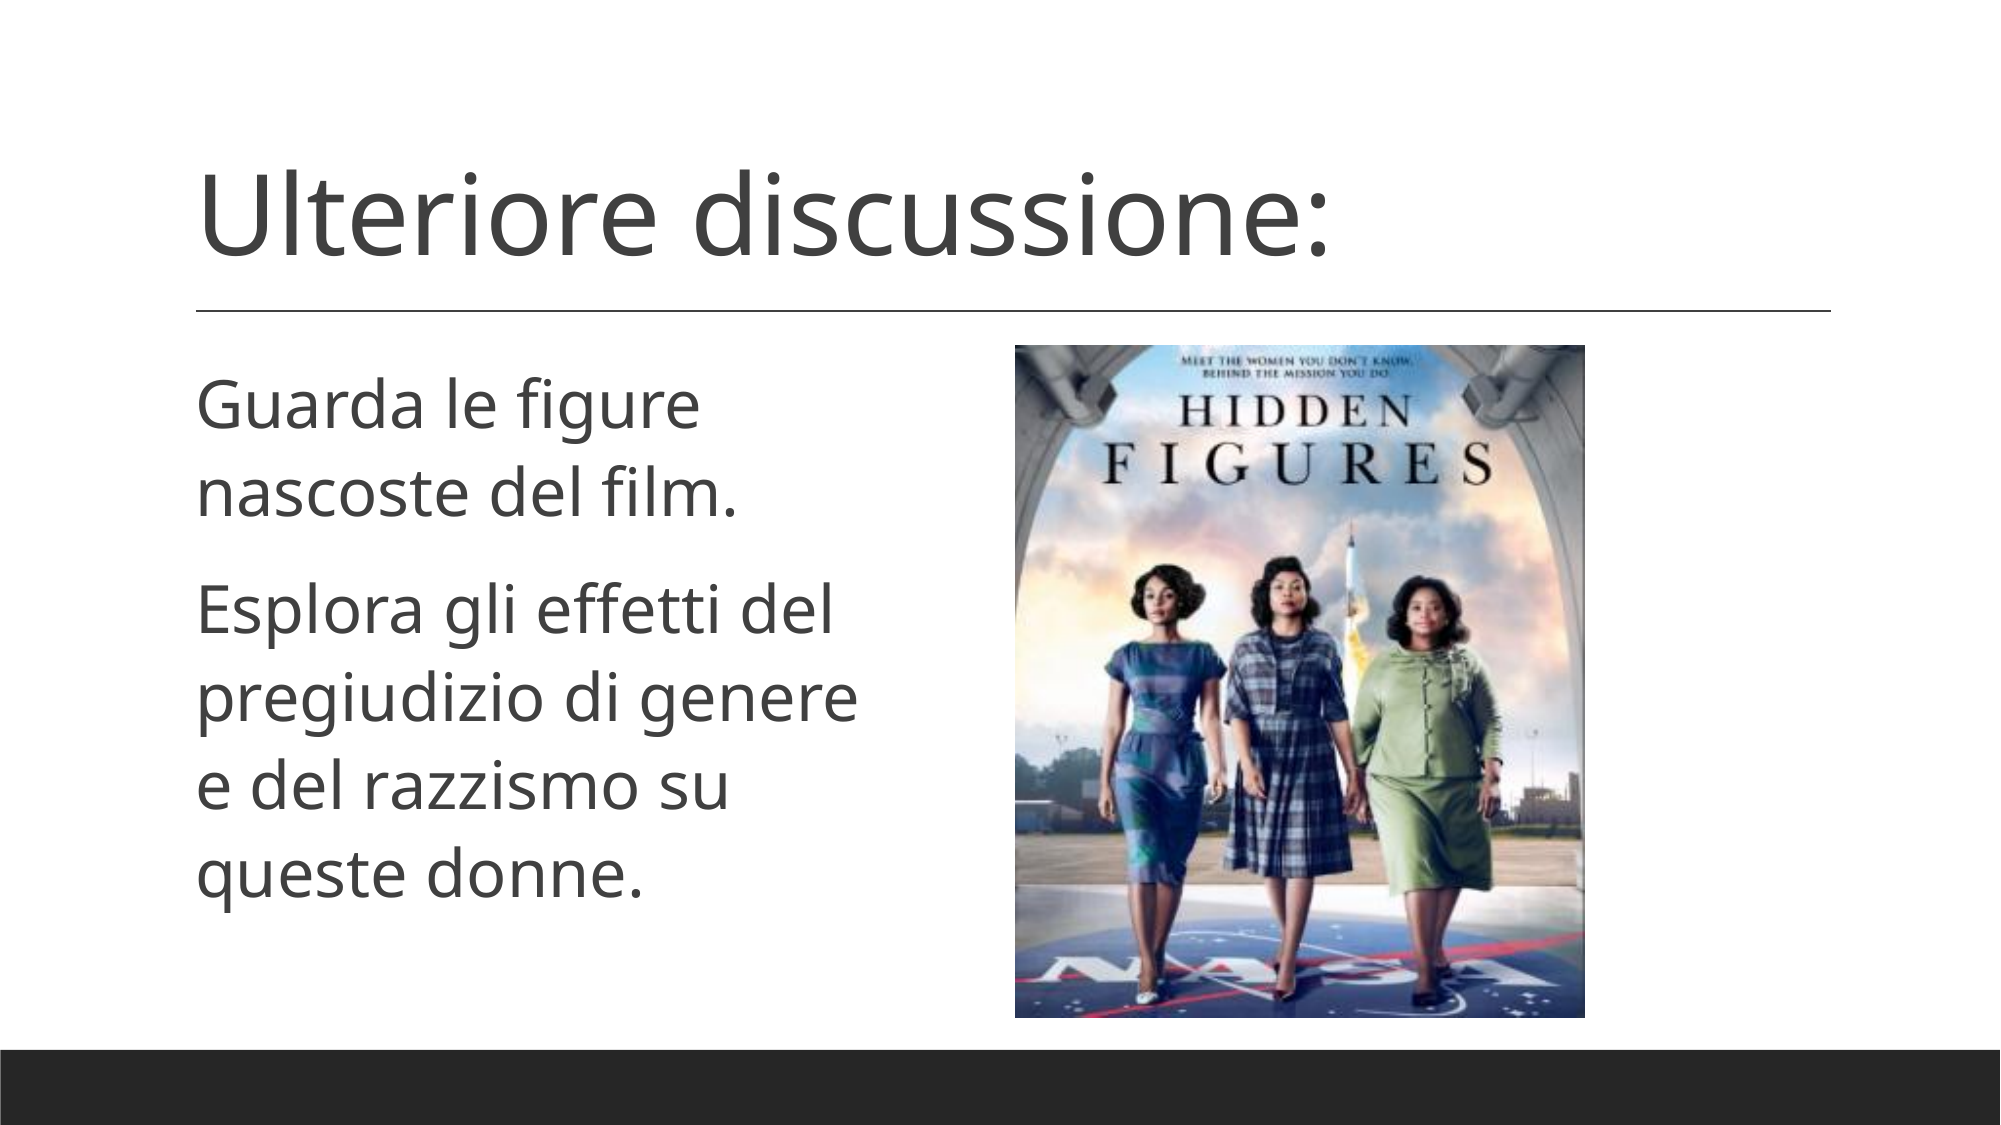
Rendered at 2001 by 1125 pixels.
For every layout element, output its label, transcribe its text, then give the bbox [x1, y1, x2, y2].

picture [1015, 345, 1586, 1018]
list Guarda le figure nascoste del film. Esplora gli effetti del pregiudizio di genere e del razzismo su queste donne. [180, 345, 893, 963]
title Ulteriore discussione: [180, 47, 1830, 285]
